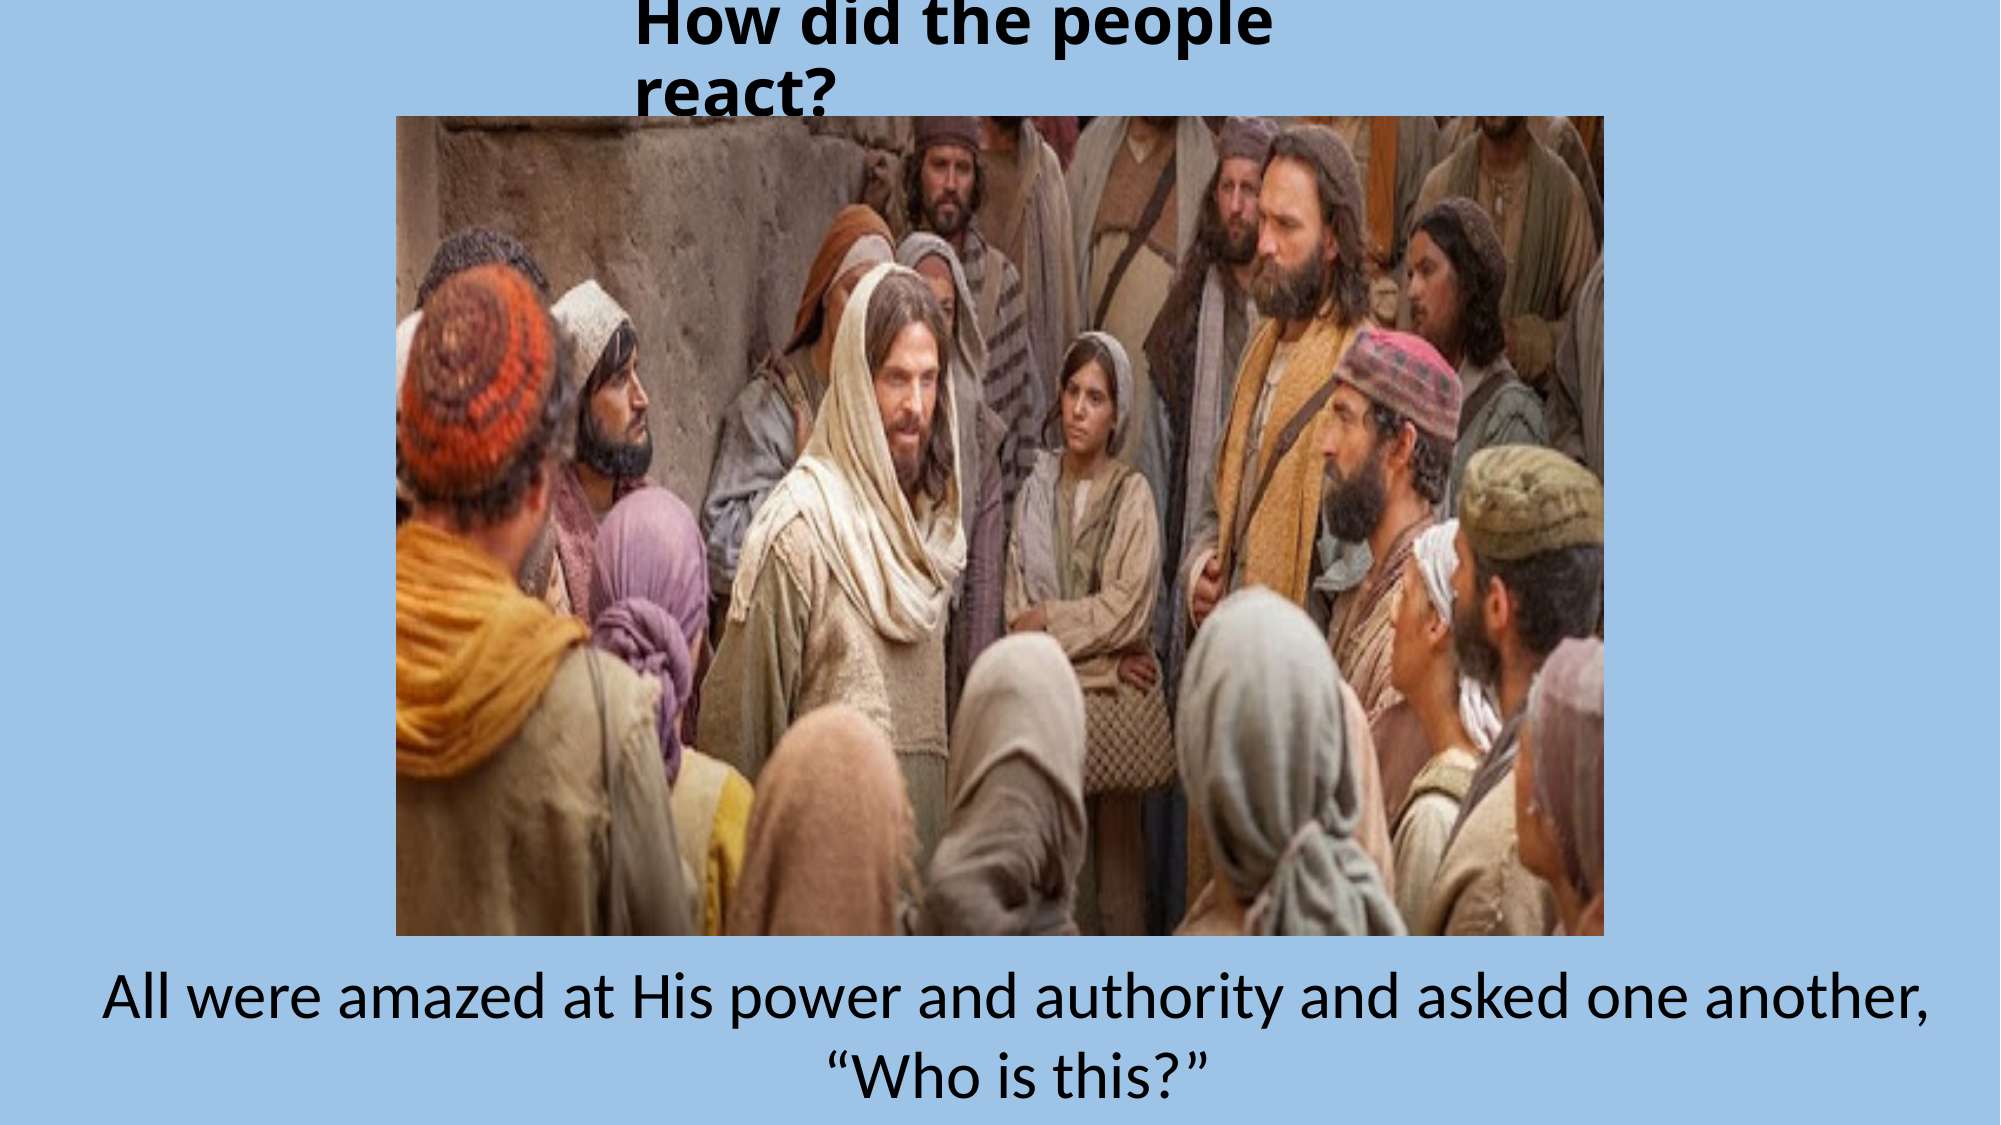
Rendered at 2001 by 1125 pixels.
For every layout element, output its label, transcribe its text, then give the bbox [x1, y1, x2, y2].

picture [396, 116, 1604, 936]
title How did the people react? [618, 5, 1382, 113]
text_box All were amazed at His power and authority and asked one another, “Who is this?” [69, 944, 1965, 1120]
